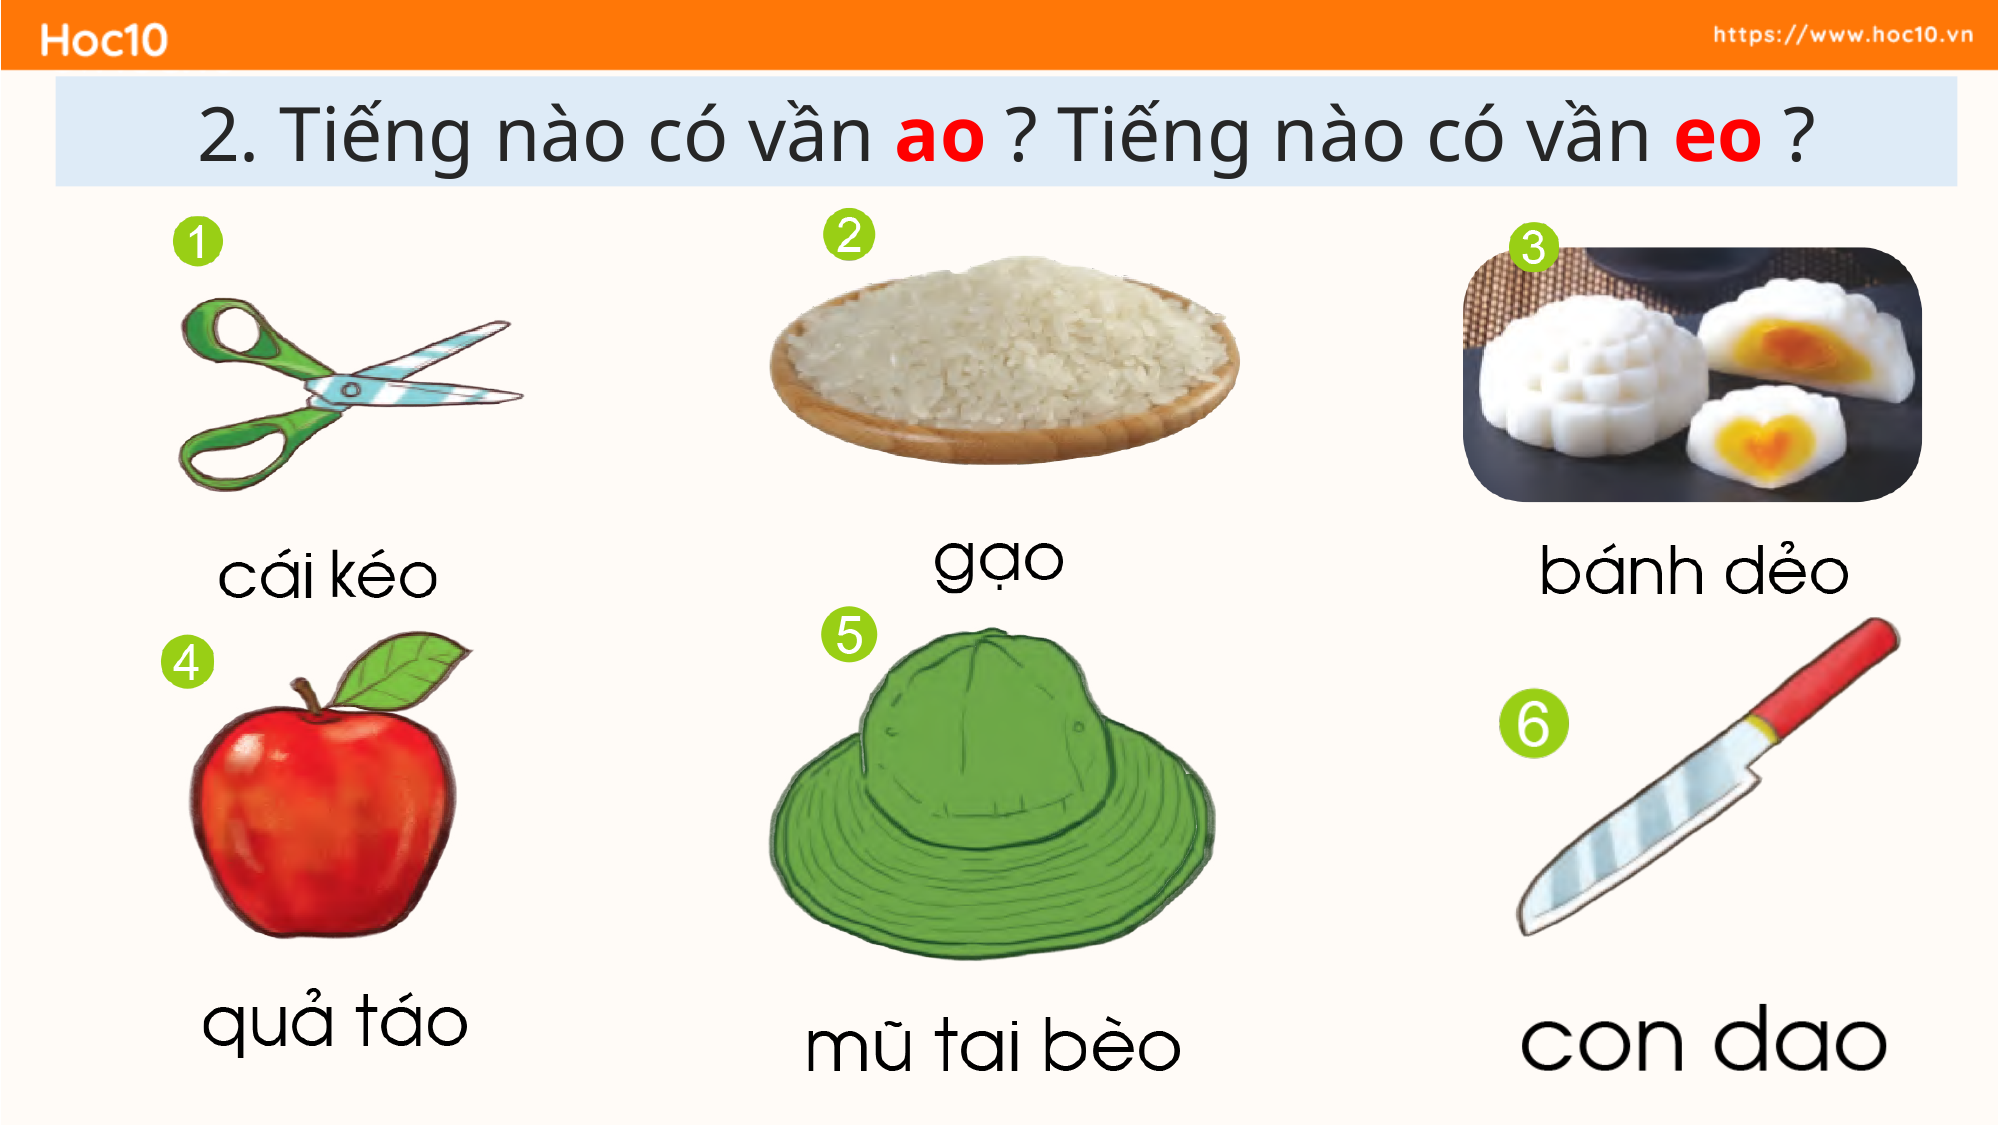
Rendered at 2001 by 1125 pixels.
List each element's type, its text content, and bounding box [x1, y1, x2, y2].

text_box 2. Tiếng nào có vần ao ? Tiếng nào có vần eo ? [55, 76, 1958, 187]
picture [1, 0, 1998, 1125]
